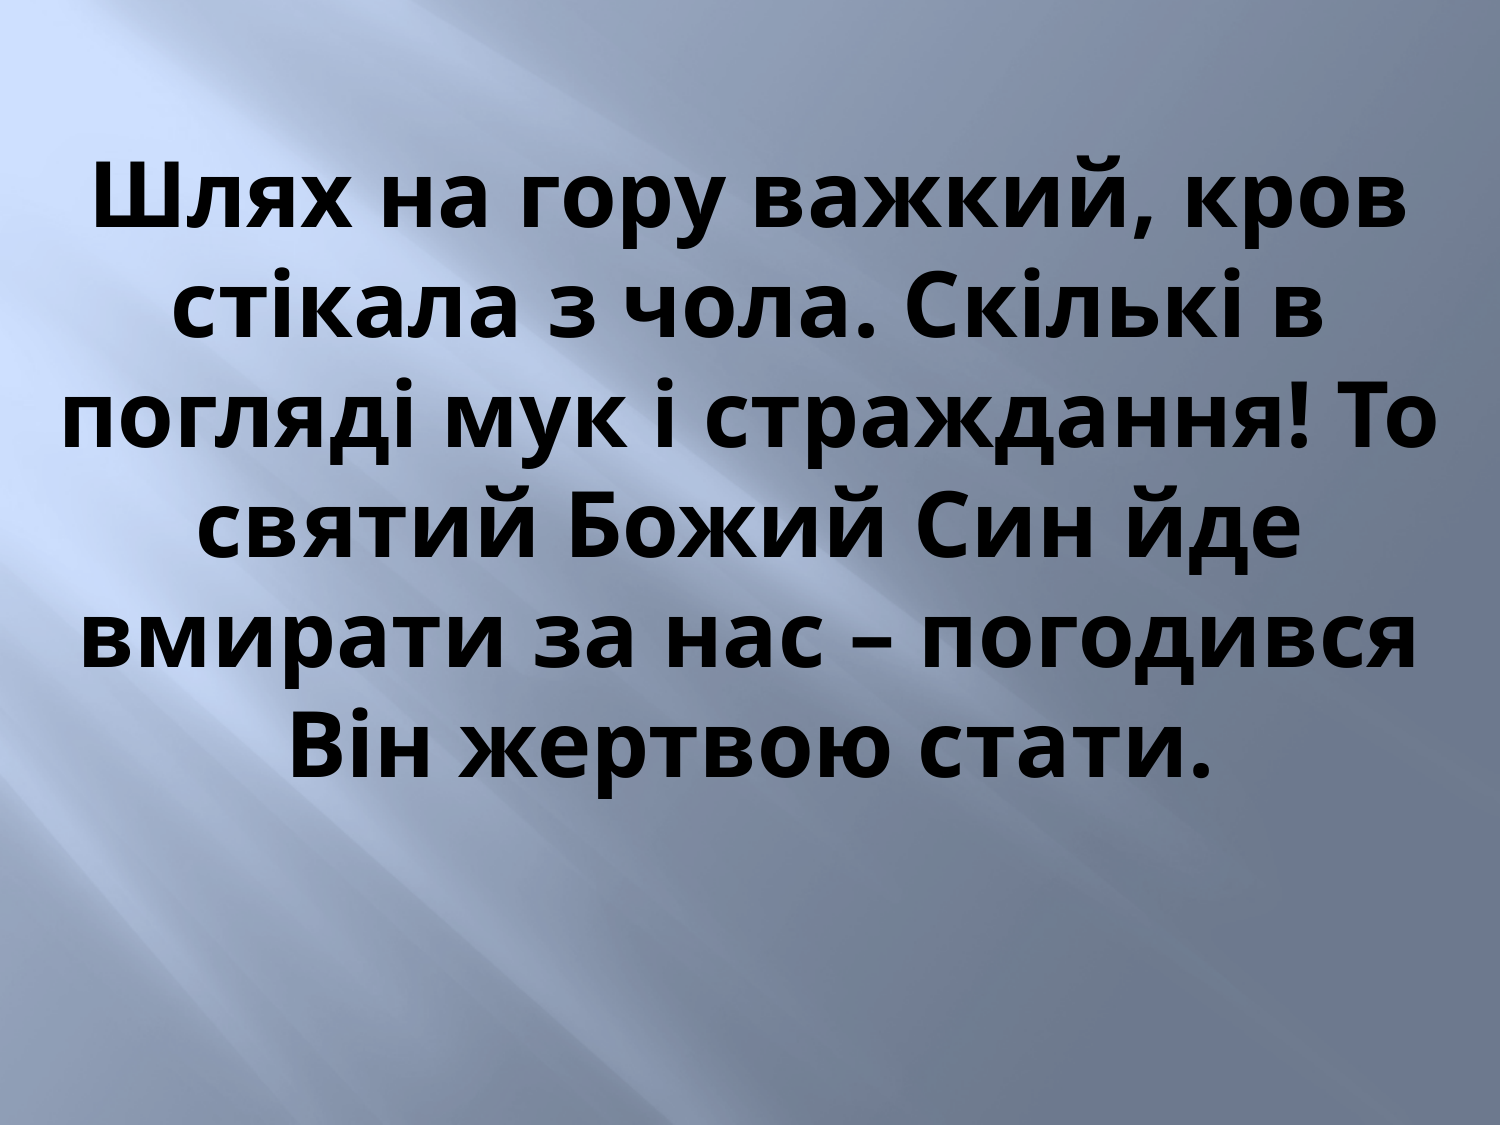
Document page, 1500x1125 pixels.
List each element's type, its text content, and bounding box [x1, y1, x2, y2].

list Шлях на гору важкий, кров стікала з чола. Скількі в погляді мук і страждання! То святий Божий Син йде вмирати за нас – погодився Він жертвою стати. [0, 0, 1500, 1125]
